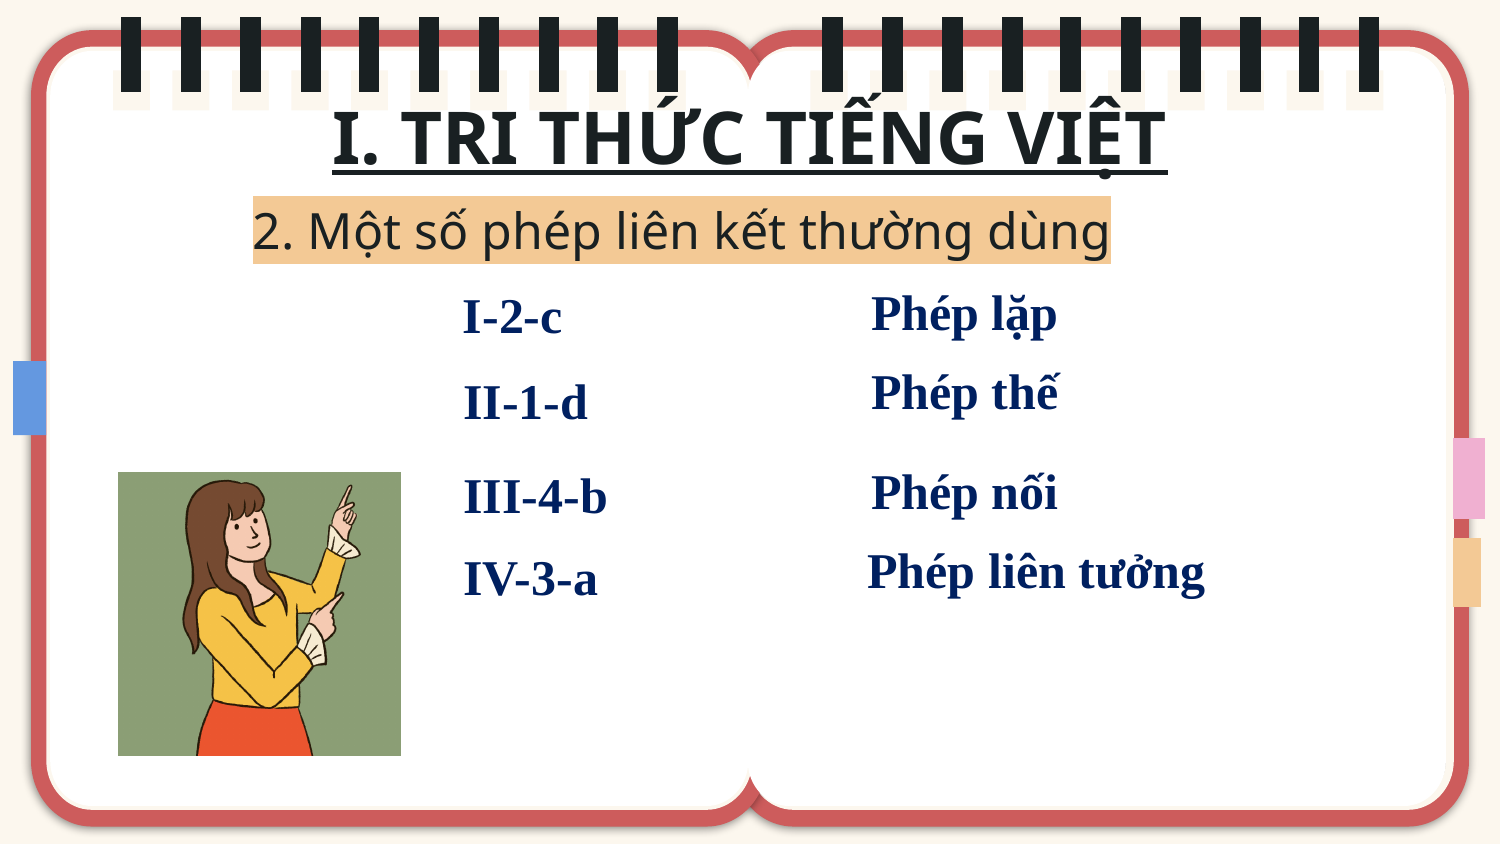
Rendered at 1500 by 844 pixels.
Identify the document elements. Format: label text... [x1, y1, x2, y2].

text_box IV-3-a [448, 537, 614, 613]
title 2. Một số phép liên kết thường dùng [237, 184, 1155, 275]
text_box I-2-c [448, 276, 579, 352]
text_box II-1-d [448, 361, 604, 437]
text_box Phép liên tưởng [852, 531, 1221, 606]
text_box Phép thế [856, 351, 1074, 427]
text_box Phép lặp [856, 273, 1074, 349]
text_box Phép nối [856, 452, 1074, 528]
text_box III-4-b [448, 455, 624, 531]
picture [117, 472, 402, 756]
title I. TRI THỨC TIẾNG VIỆT [118, 88, 1382, 183]
